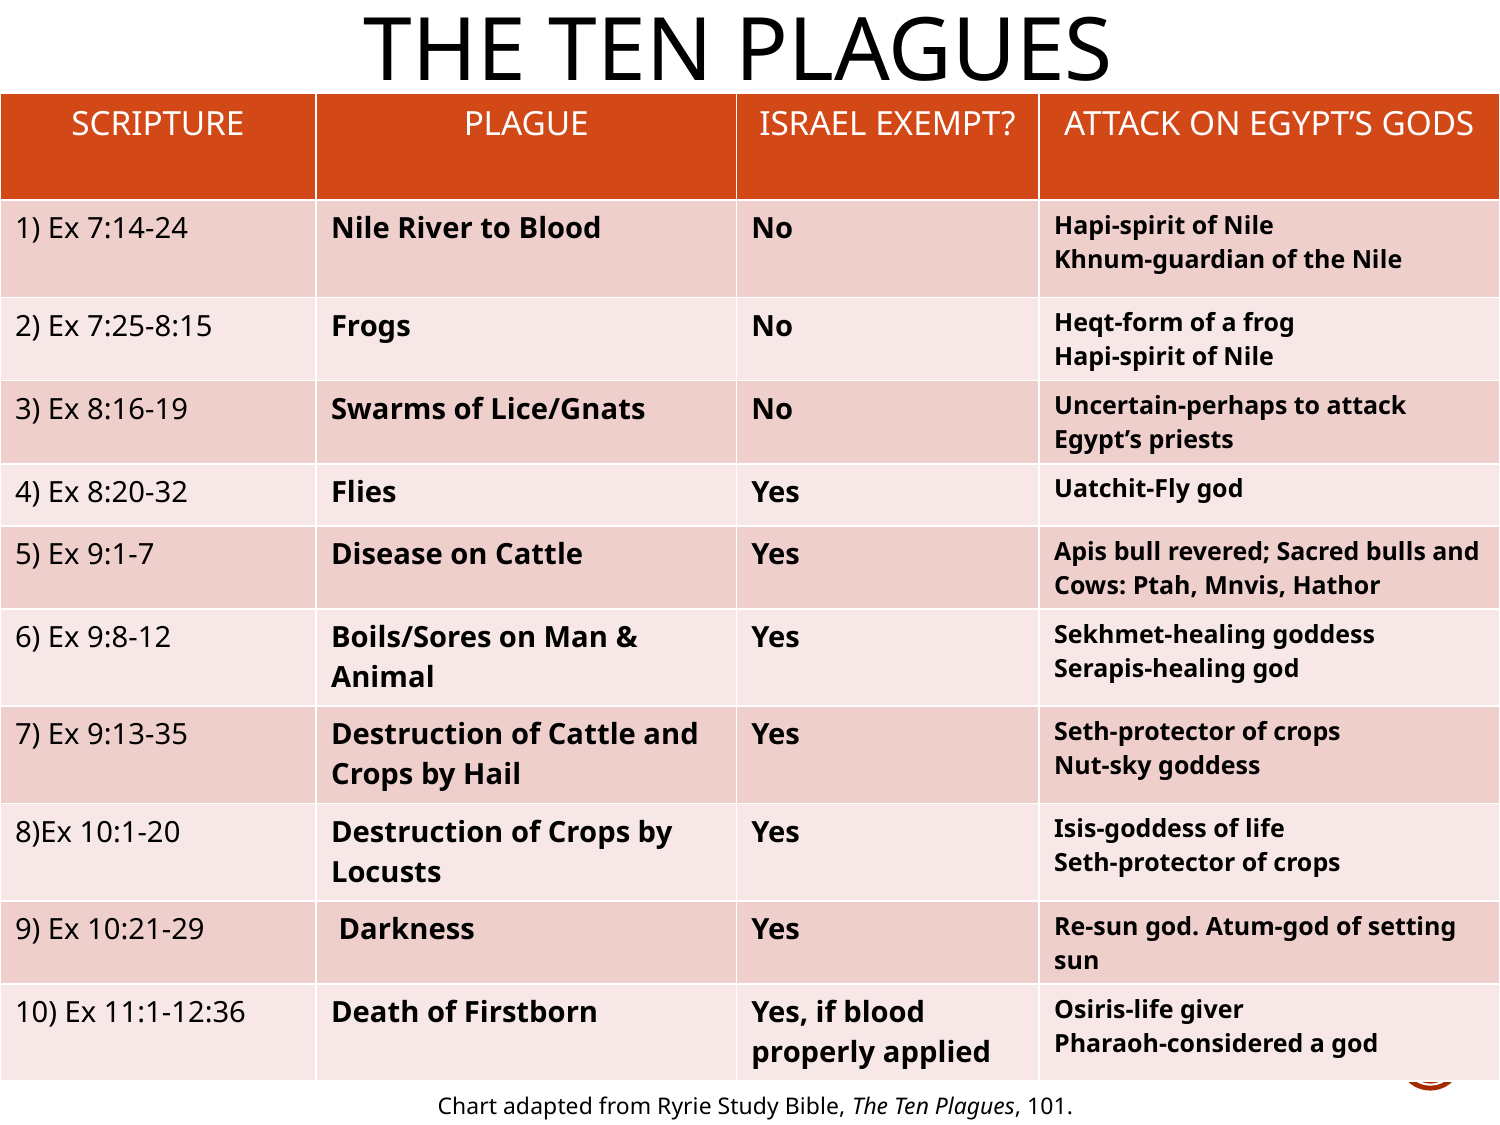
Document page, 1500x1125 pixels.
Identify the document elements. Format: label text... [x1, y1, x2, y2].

table_cell Sekhmet-healing goddess Serapis-healing god [1040, 610, 1499, 705]
table_cell Flies [317, 465, 736, 525]
table_cell Death of Firstborn [317, 985, 736, 1080]
table_cell Yes [737, 610, 1038, 705]
table_cell Apis bull revered; Sacred bulls and Cows: Ptah, Mnvis, Hathor [1040, 527, 1499, 608]
table_cell 3) Ex 8:16-19 [1, 381, 315, 463]
table_cell Uncertain-perhaps to attack Egypt’s priests [1040, 381, 1499, 463]
table_cell 7) Ex 9:13-35 [1, 707, 315, 803]
text_box Chart adapted from Ryrie Study Bible, The Ten Plagues, 101. [36, 1084, 1481, 1125]
table_cell Yes [737, 465, 1038, 525]
table_cell Swarms of Lice/Gnats [317, 381, 736, 463]
table_cell Yes [737, 707, 1038, 803]
table_cell No [737, 201, 1038, 297]
table_cell Seth-protector of crops Nut-sky goddess [1040, 707, 1499, 803]
table_cell Uatchit-Fly god [1040, 465, 1499, 525]
table_cell Yes, if blood properly applied [737, 985, 1038, 1080]
table_header SCRIPTURE [1, 94, 315, 199]
table_cell Heqt-form of a frog Hapi-spirit of Nile [1040, 298, 1499, 380]
table_cell 6) Ex 9:8-12 [1, 610, 315, 705]
table_cell Yes [737, 804, 1038, 900]
table_cell Yes [737, 527, 1038, 608]
table_cell 8)Ex 10:1-20 [1, 804, 315, 900]
table_header ATTACK ON EGYPT’S GODS [1040, 94, 1499, 199]
table_cell 9) Ex 10:21-29 [1, 902, 315, 983]
table_cell No [737, 298, 1038, 380]
table_cell Hapi-spirit of Nile Khnum-guardian of the Nile [1040, 201, 1499, 297]
table_cell Darkness [317, 902, 736, 983]
table_cell 10) Ex 11:1-12:36 [1, 985, 315, 1080]
table_cell No [737, 381, 1038, 463]
title The Ten Plagues [112, 0, 1388, 92]
table_cell 2) Ex 7:25-8:15 [1, 298, 315, 380]
table_cell Destruction of Cattle and Crops by Hail [317, 707, 736, 803]
table_cell Disease on Cattle [317, 527, 736, 608]
table_cell Osiris-life giver Pharaoh-considered a god [1040, 985, 1499, 1080]
table_cell 1) Ex 7:14-24 [1, 201, 315, 297]
table_cell Boils/Sores on Man & Animal [317, 610, 736, 705]
table_header ISRAEL EXEMPT? [737, 94, 1038, 199]
table_cell 5) Ex 9:1-7 [1, 527, 315, 608]
table_cell Yes [737, 902, 1038, 983]
table_cell Re-sun god. Atum-god of setting sun [1040, 902, 1499, 983]
table_cell Destruction of Crops by Locusts [317, 804, 736, 900]
table_cell Isis-goddess of life Seth-protector of crops [1040, 804, 1499, 900]
table_cell Nile River to Blood [317, 201, 736, 297]
table_header PLAGUE [317, 94, 736, 199]
table_cell Frogs [317, 298, 736, 380]
table_cell 4) Ex 8:20-32 [1, 465, 315, 525]
